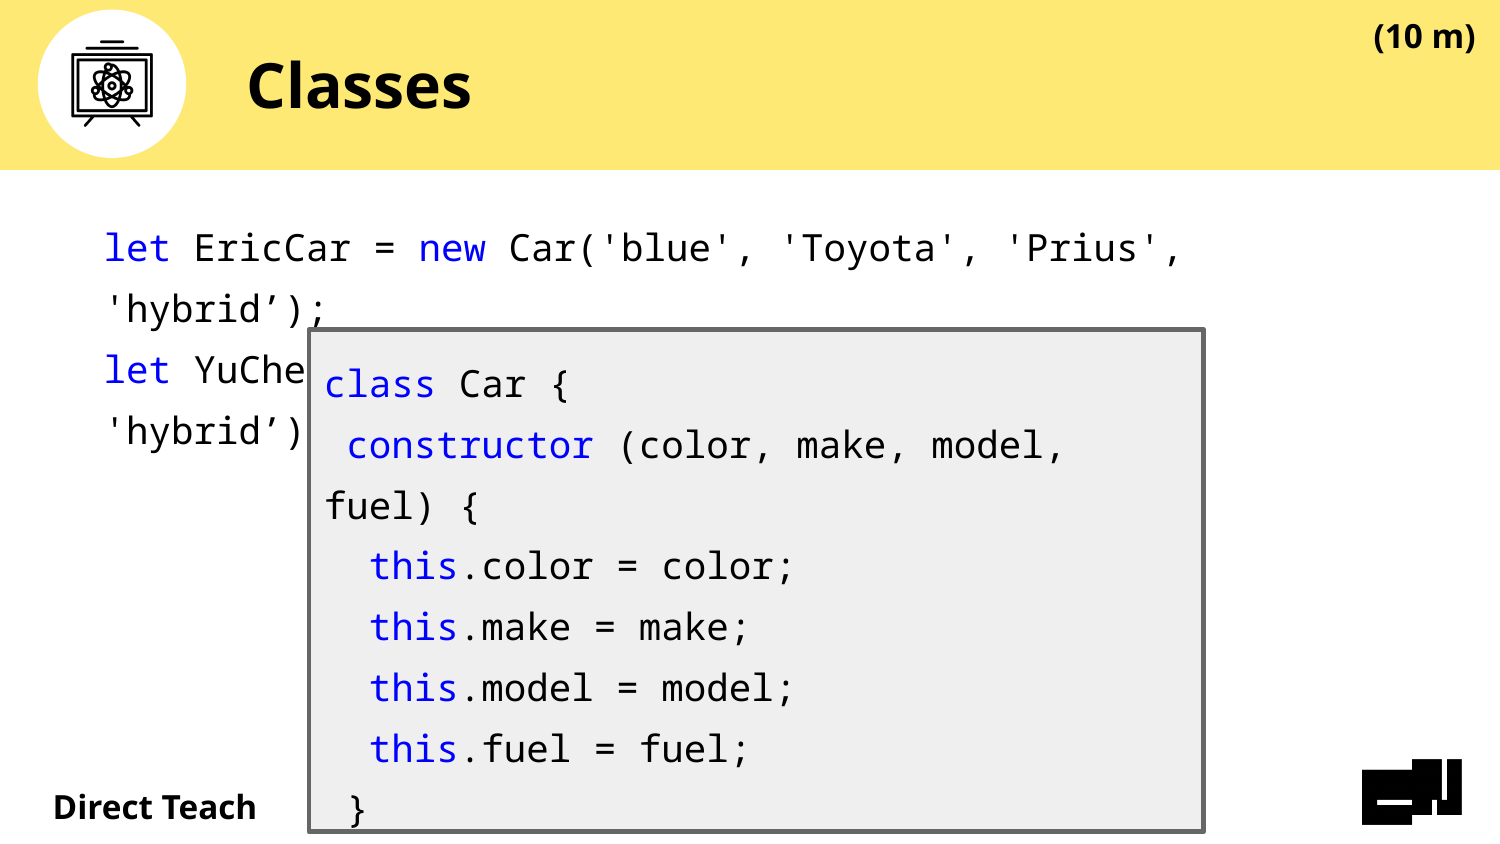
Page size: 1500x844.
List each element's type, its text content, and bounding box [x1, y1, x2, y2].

title Classes [231, 9, 1463, 158]
picture [1362, 759, 1462, 825]
picture [67, 38, 157, 129]
text_box (10 m) [1346, 0, 1491, 64]
list let EricCar = new Car('blue', 'Toyota', 'Prius', 'hybrid’); let YuChenCar = new Car(‘red', 'Toyota', 'Prius', 'hybrid’); [88, 193, 1425, 269]
list class Car { constructor (color, make, model, fuel) { this.color = color; this.make = make; this.model = model; this.fuel = fuel; } } [308, 329, 1204, 832]
